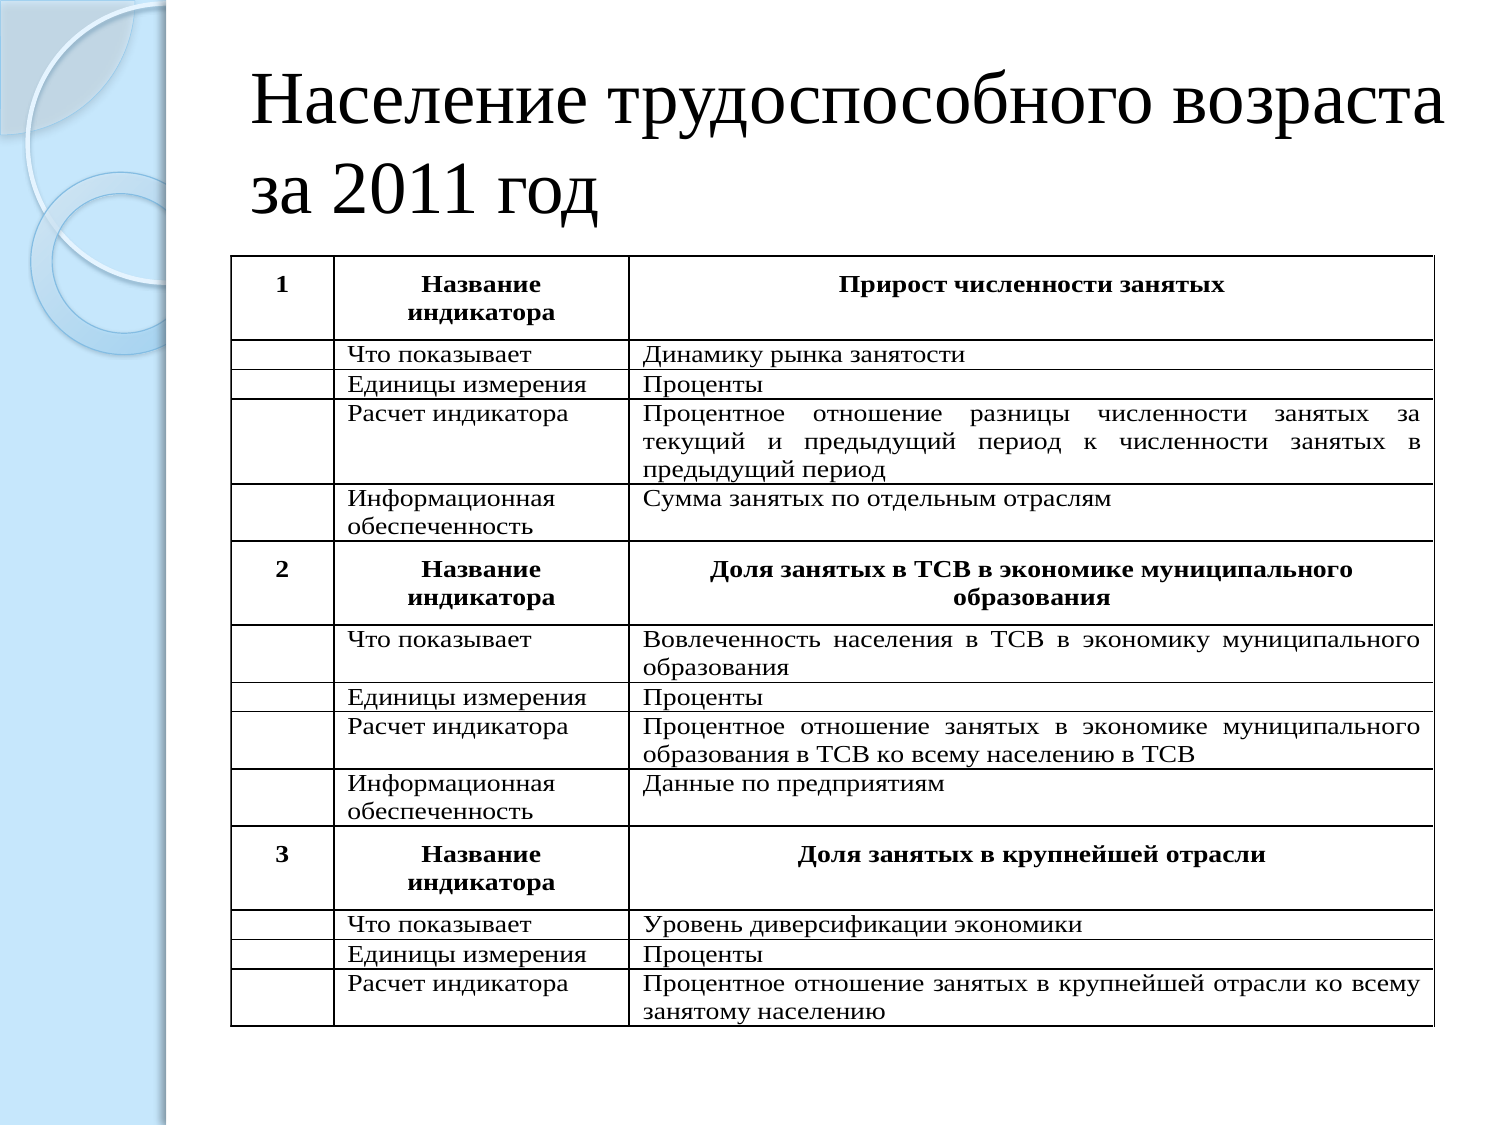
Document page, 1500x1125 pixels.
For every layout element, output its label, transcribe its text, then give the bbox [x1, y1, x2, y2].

title Население трудоспособного возраста за 2011 год [235, 45, 1466, 233]
picture [229, 255, 1436, 1059]
